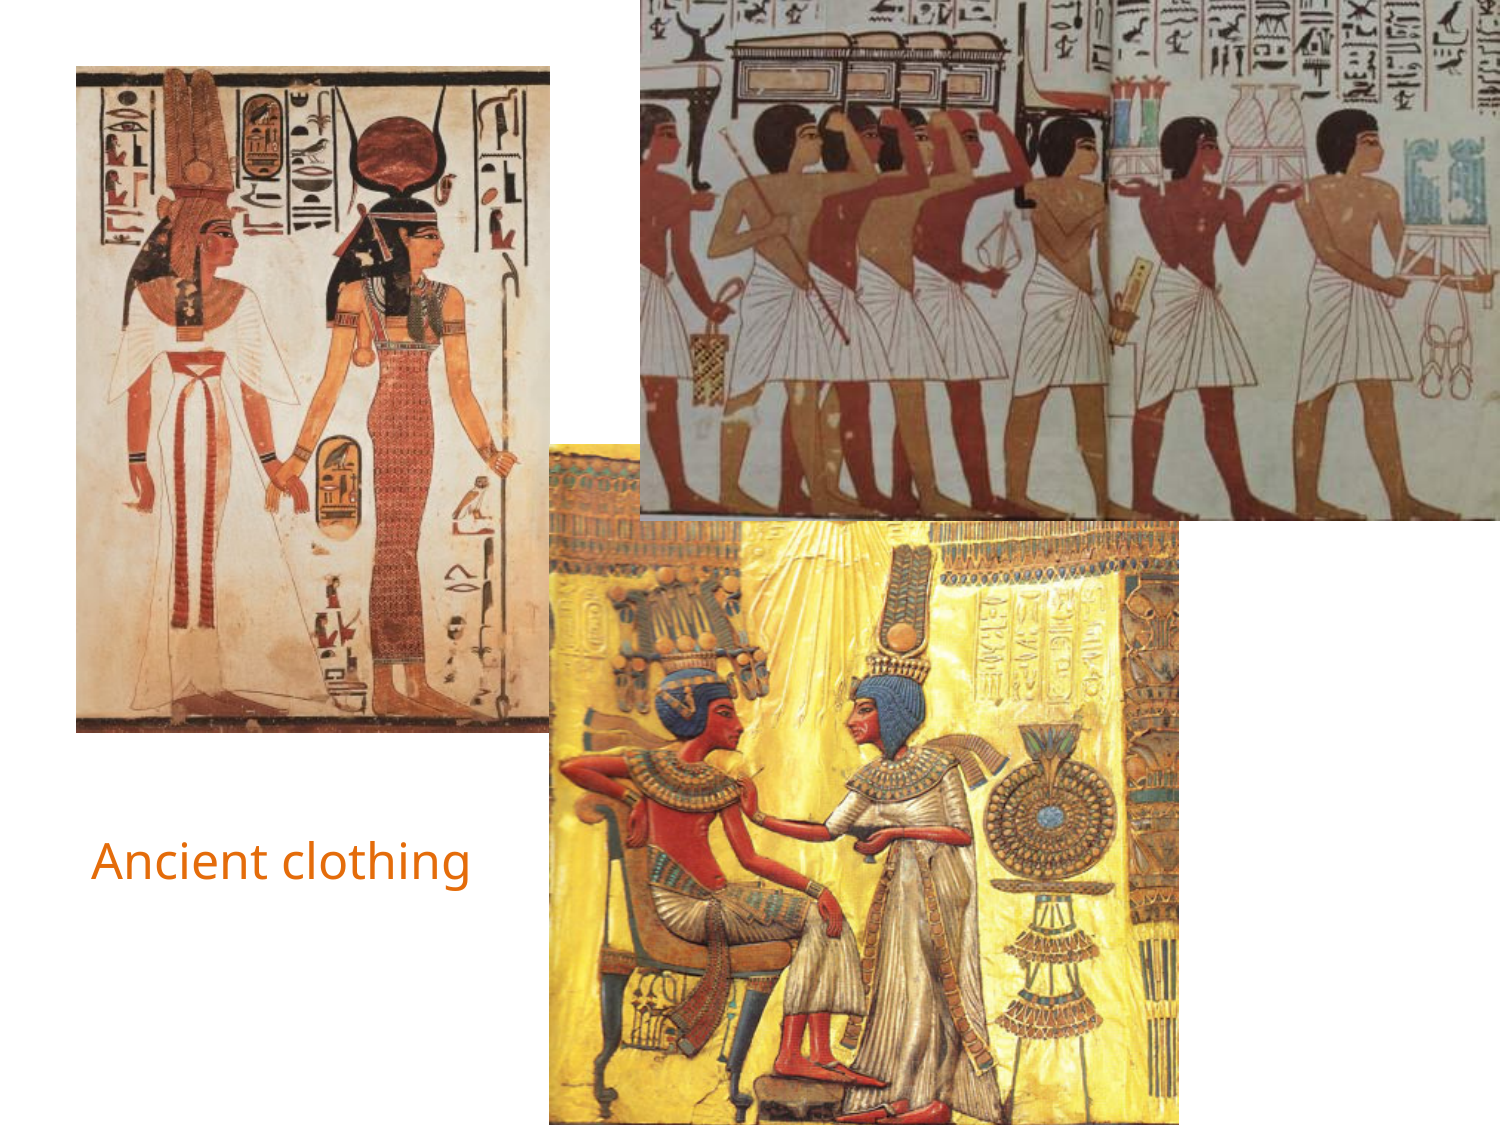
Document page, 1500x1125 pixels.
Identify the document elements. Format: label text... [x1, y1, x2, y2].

text_box Ancient clothing [76, 822, 502, 897]
picture [76, 0, 1500, 1125]
